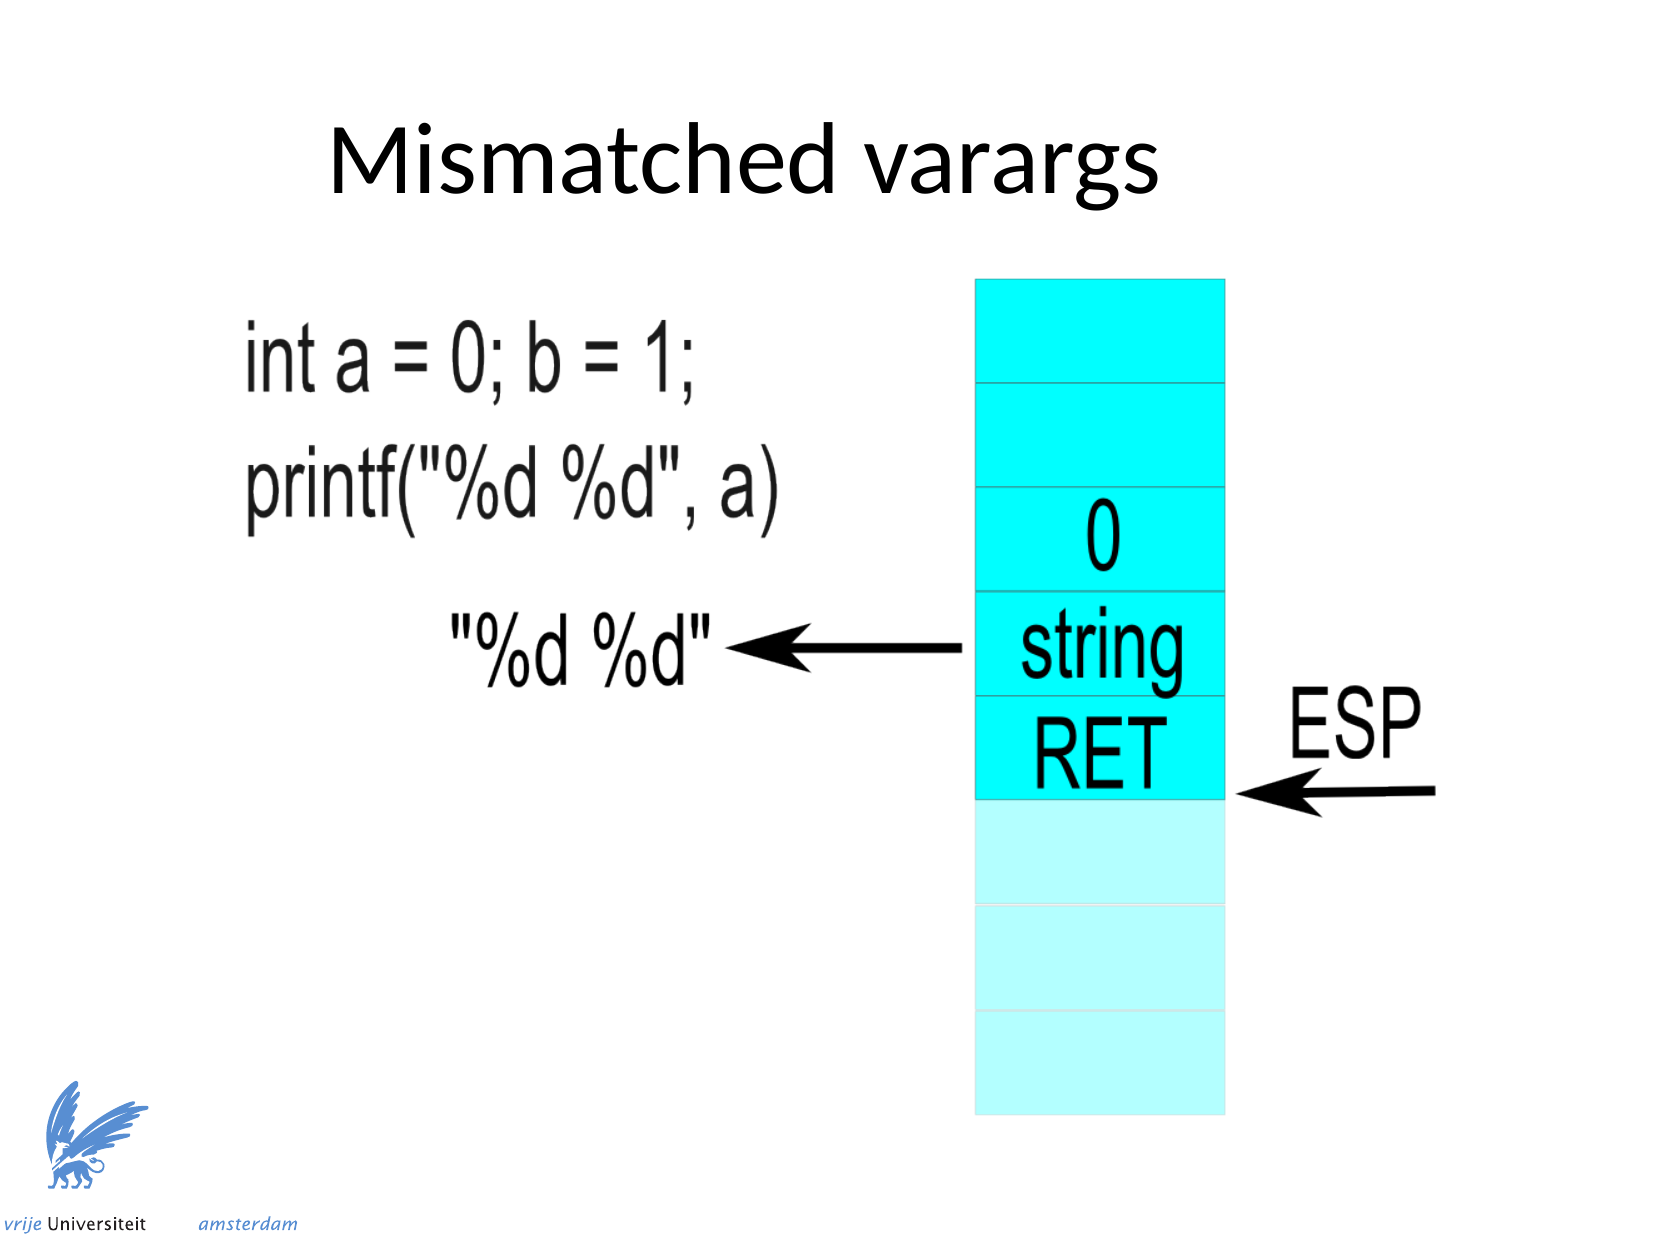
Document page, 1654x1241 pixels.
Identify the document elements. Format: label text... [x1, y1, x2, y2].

picture [149, 225, 1466, 1157]
title Mismatched varargs [0, 49, 1489, 257]
